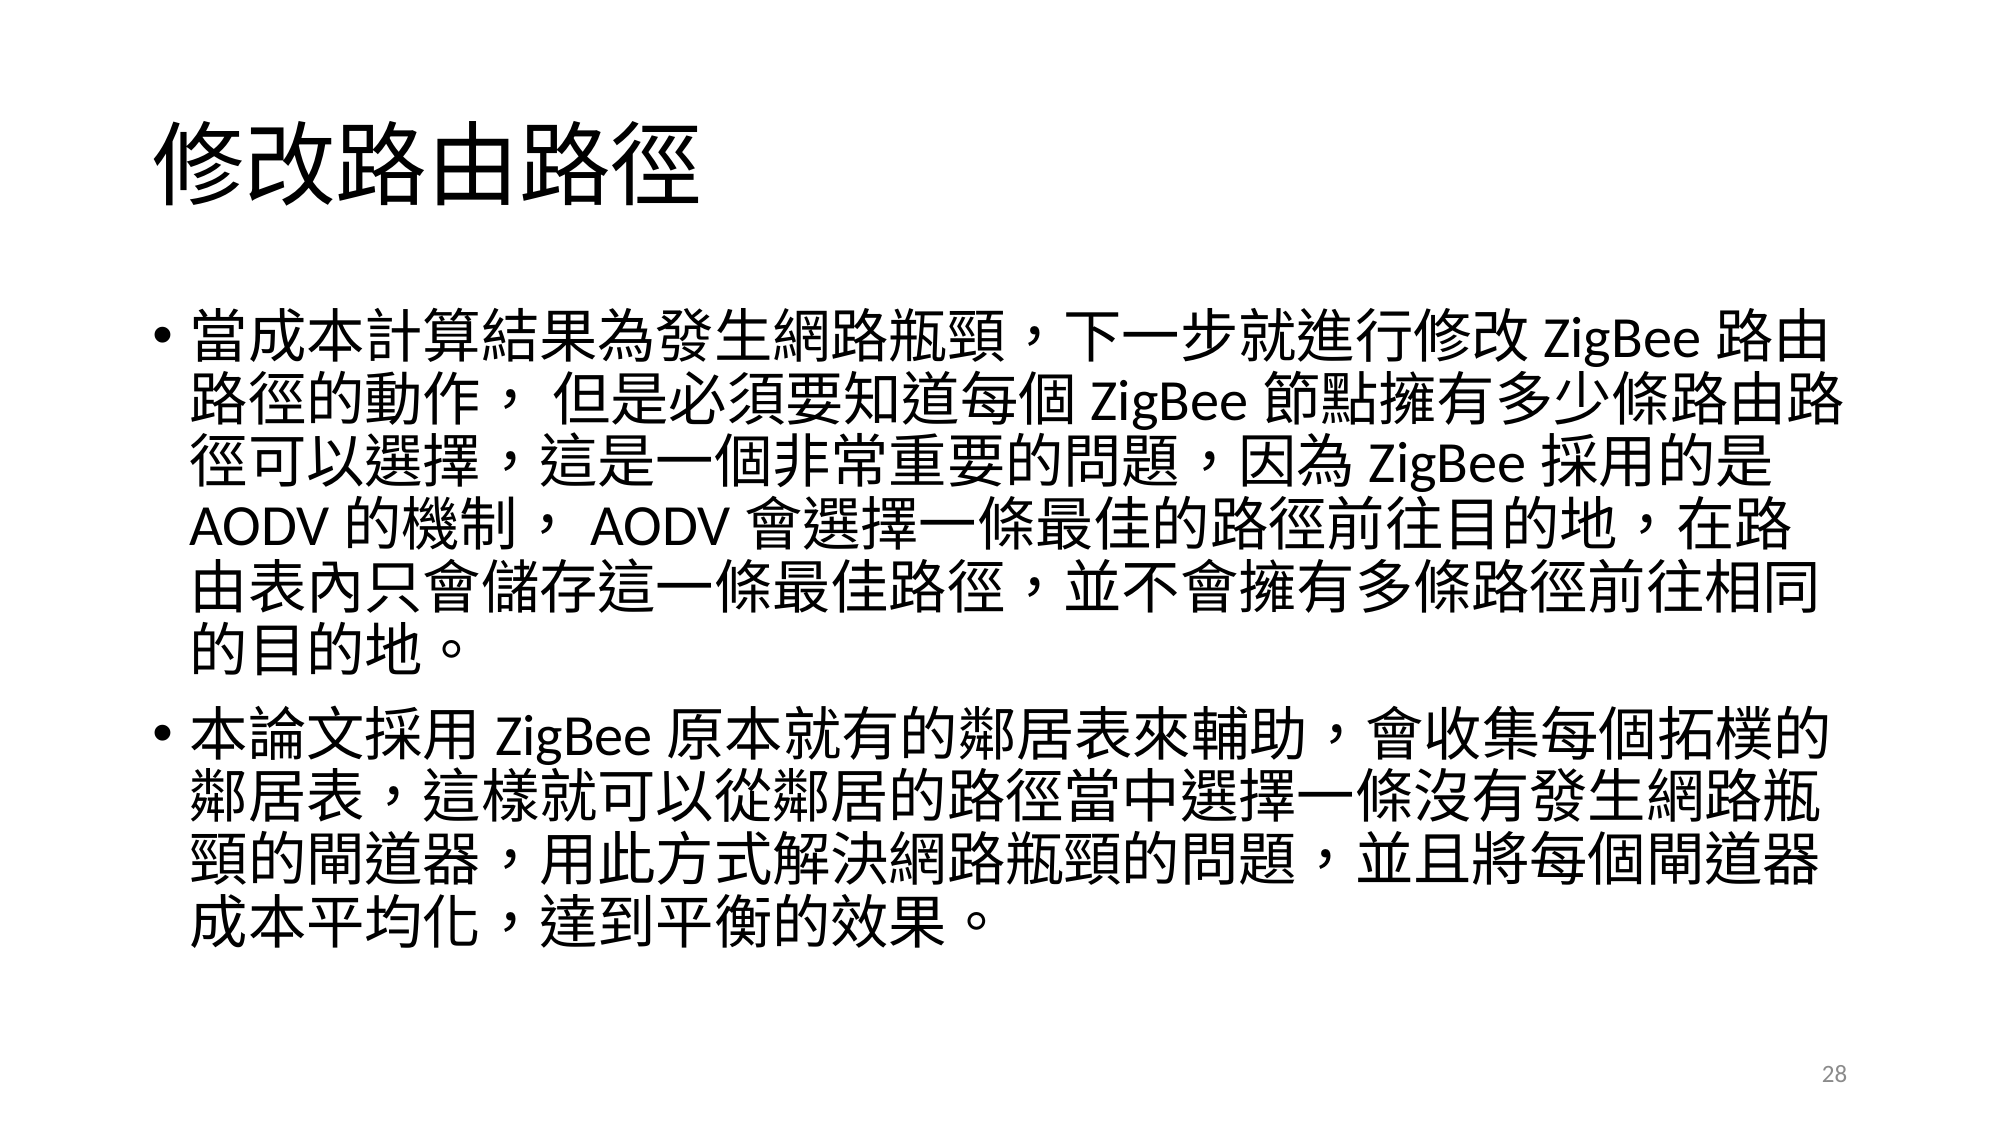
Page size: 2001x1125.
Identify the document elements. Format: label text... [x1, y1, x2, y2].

list 當成本計算結果為發生網路瓶頸，下一步就進行修改ZigBee路由路徑的動作， 但是必須要知道每個ZigBee節點擁有多少條路由路徑可以選擇，這是一個非常重要的問題，因為ZigBee採用的是AODV的機制，AODV會選擇一條最佳的路徑前往目的地，在路由表內只會儲存這一條最佳路徑，並不會擁有多條路徑前往相同的目的地。 本論文採用ZigBee原本就有的鄰居表來輔助，會收集每個拓樸的鄰居表，這樣就可以從鄰居的路徑當中選擇一條沒有發生網路瓶頸的閘道器，用此方式解決網路瓶頸的問題，並且將每個閘道器成本平均化，達到平衡的效果。 [137, 299, 1863, 1014]
title 修改路由路徑 [137, 59, 1863, 278]
slide_number 28 [1412, 1042, 1863, 1103]
